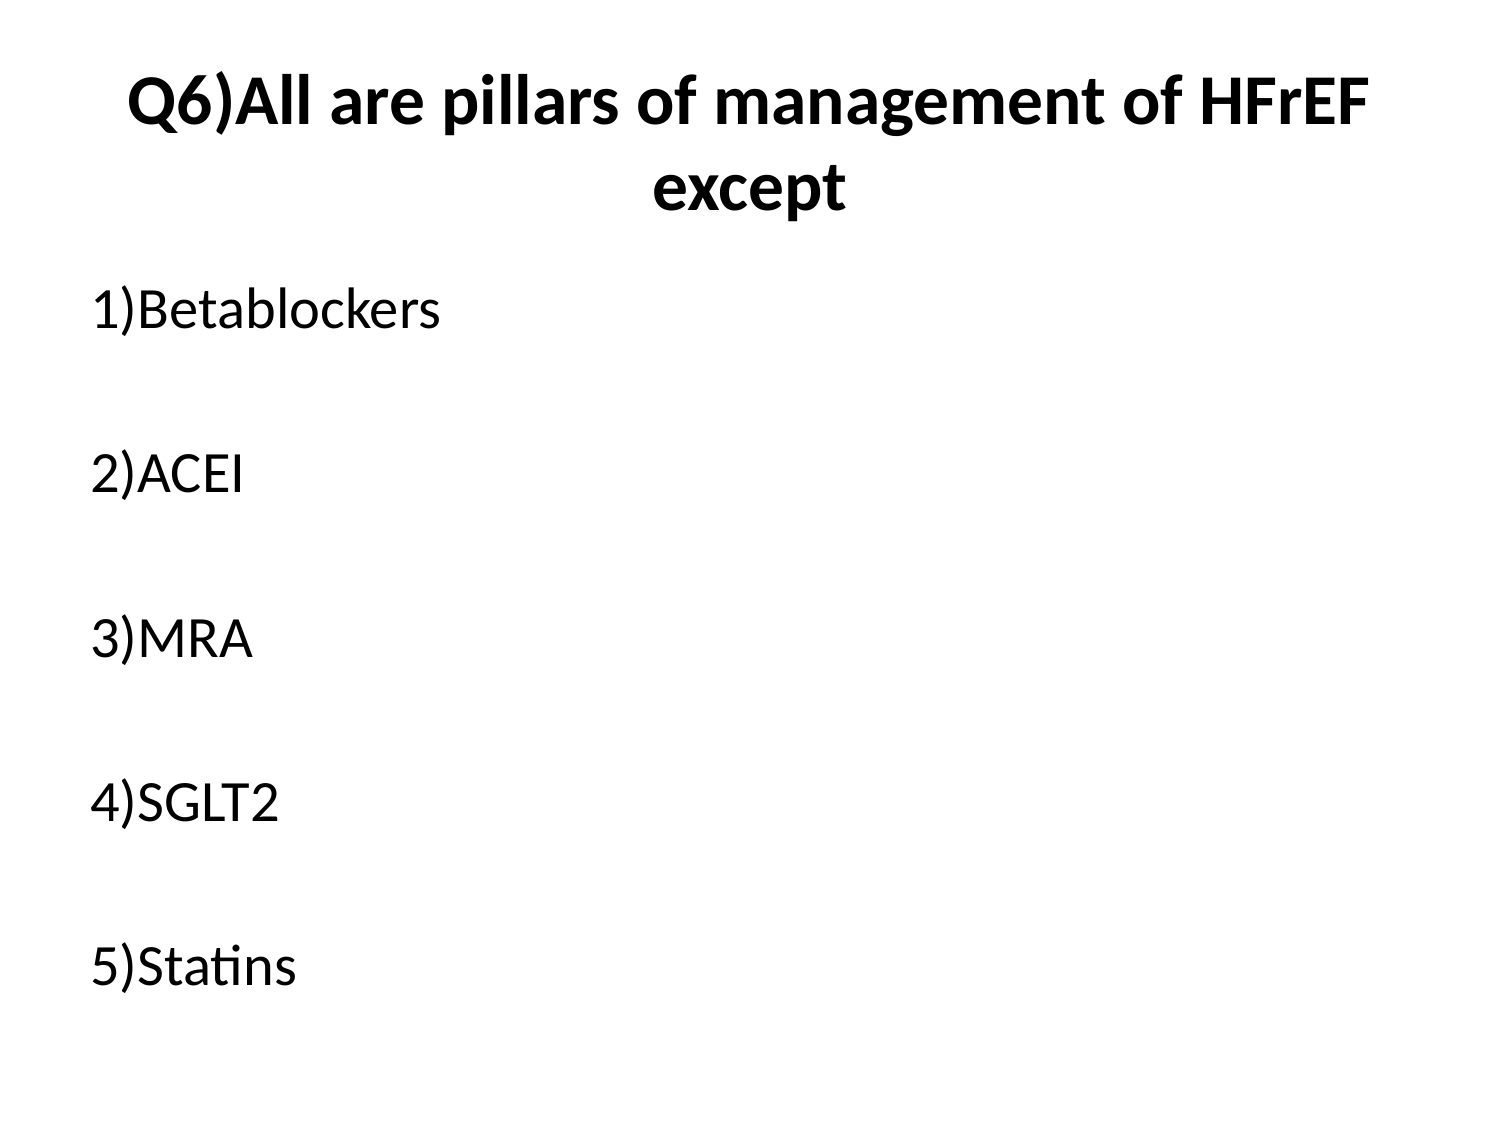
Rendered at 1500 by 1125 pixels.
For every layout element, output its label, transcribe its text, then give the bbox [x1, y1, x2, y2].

title Q6)All are pillars of management of HFrEF except [75, 45, 1425, 233]
list 1)Betablockers 2)ACEI 3)MRA 4)SGLT2 5)Statins [75, 262, 1425, 1005]
